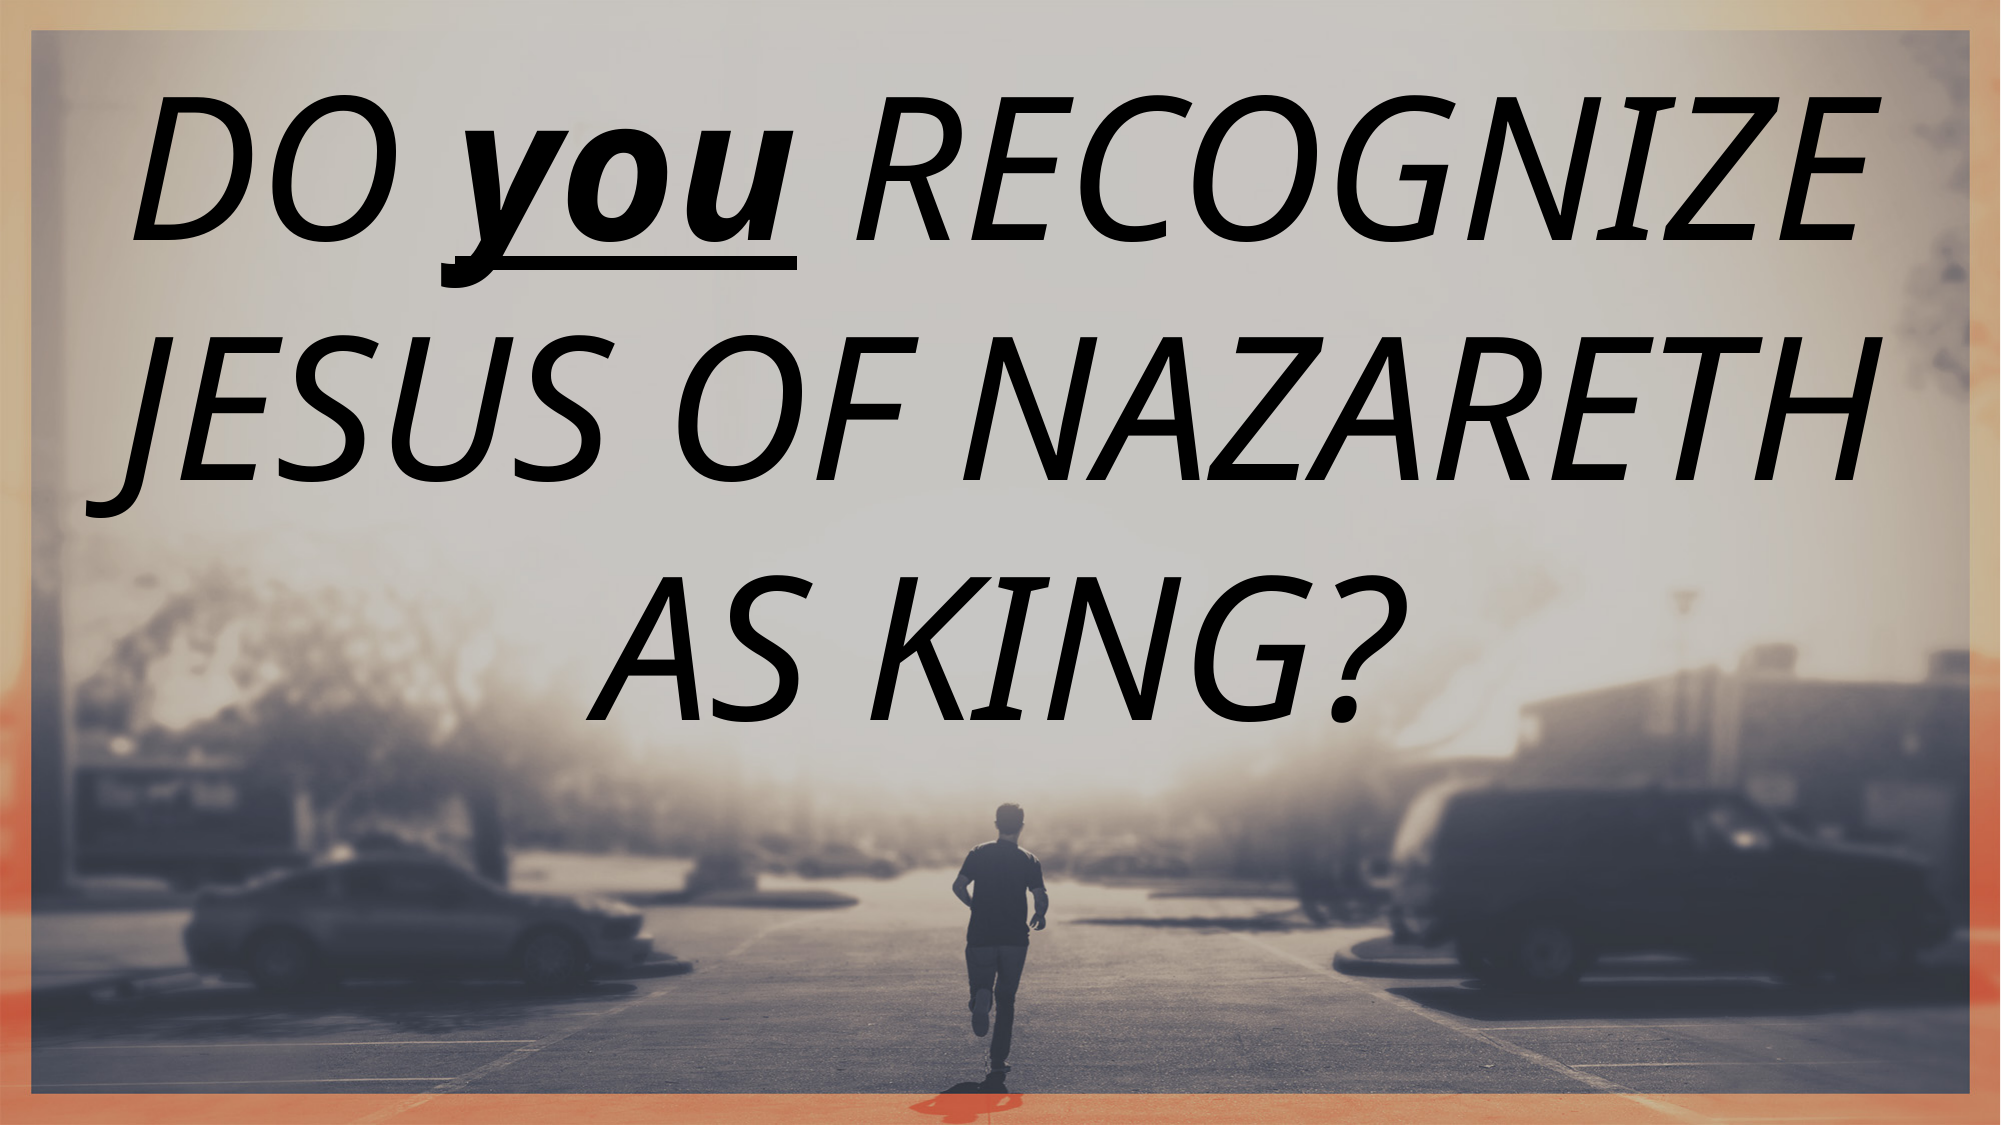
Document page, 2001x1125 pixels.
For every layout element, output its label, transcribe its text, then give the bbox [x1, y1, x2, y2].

picture [0, 0, 2001, 1125]
text_box DO you RECOGNIZE JESUS OF NAZARETH AS KING? [0, 175, 2000, 627]
